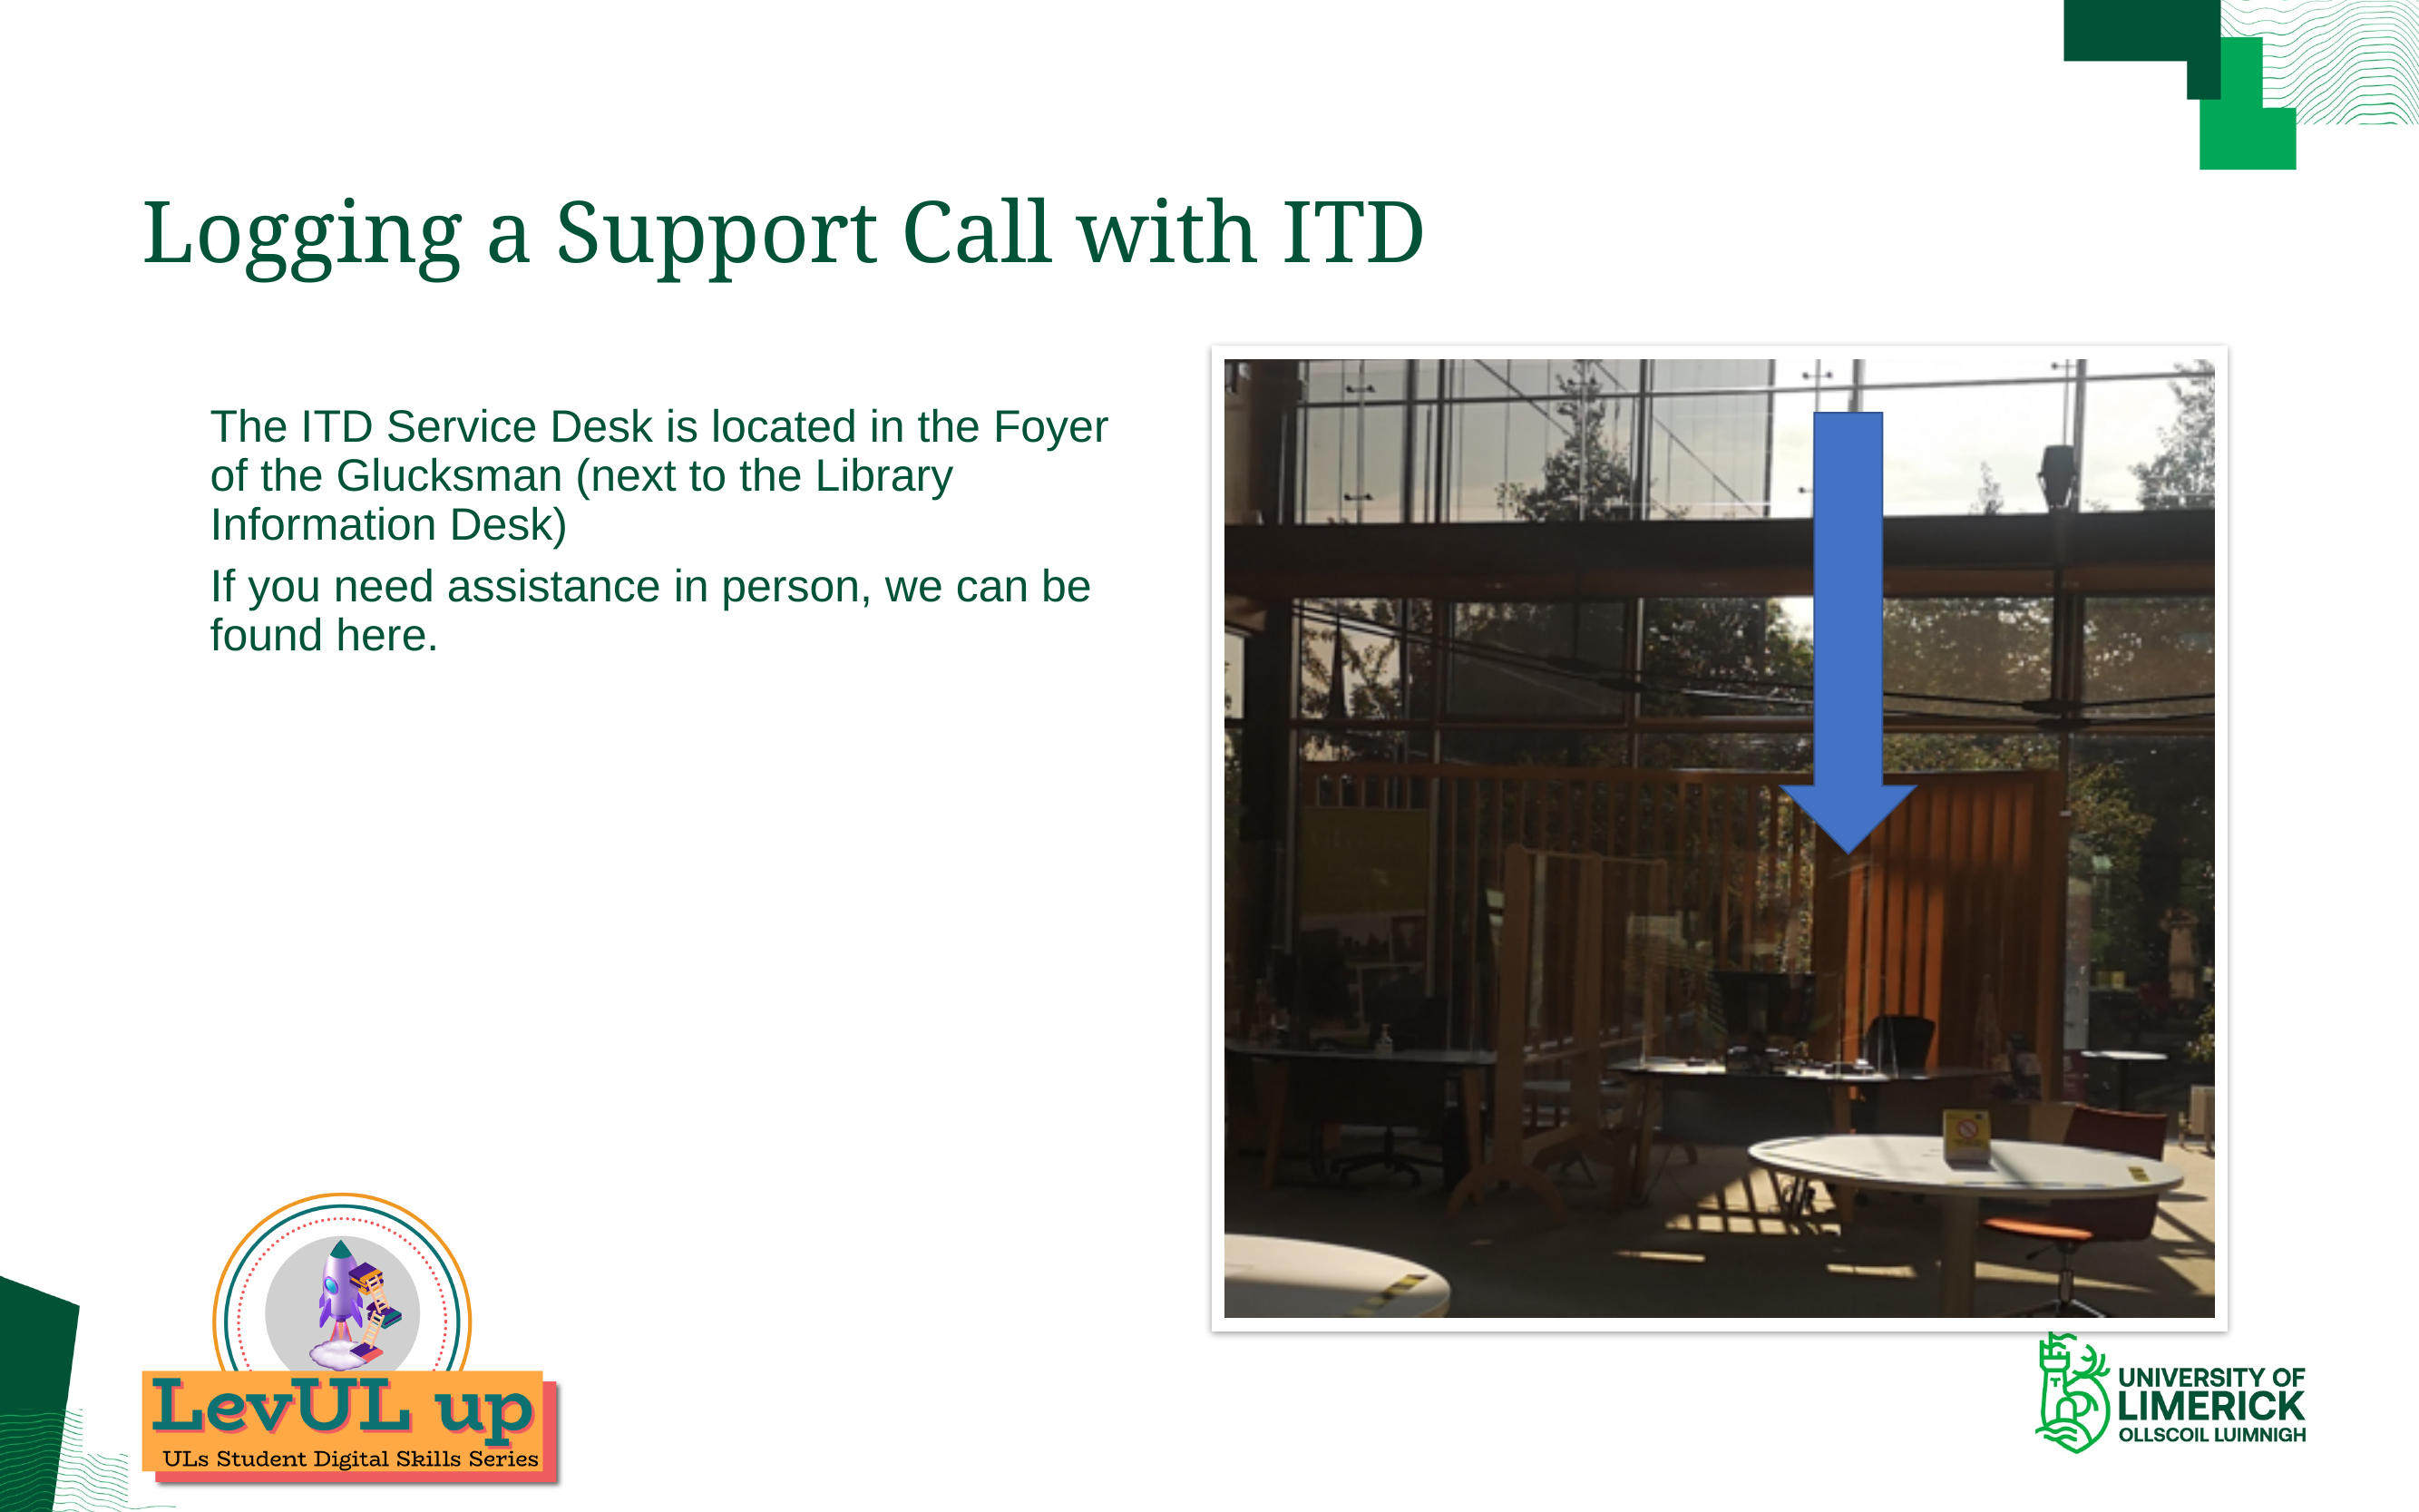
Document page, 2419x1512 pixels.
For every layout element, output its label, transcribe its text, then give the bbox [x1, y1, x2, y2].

picture [0, 0, 2419, 1512]
list The ITD Service Desk is located in the Foyer of the Glucksman (next to the Library Information Desk) If you need assistance in person, we can be found here. [128, 396, 1157, 1318]
title Logging a Support Call with ITD [128, 181, 2215, 337]
